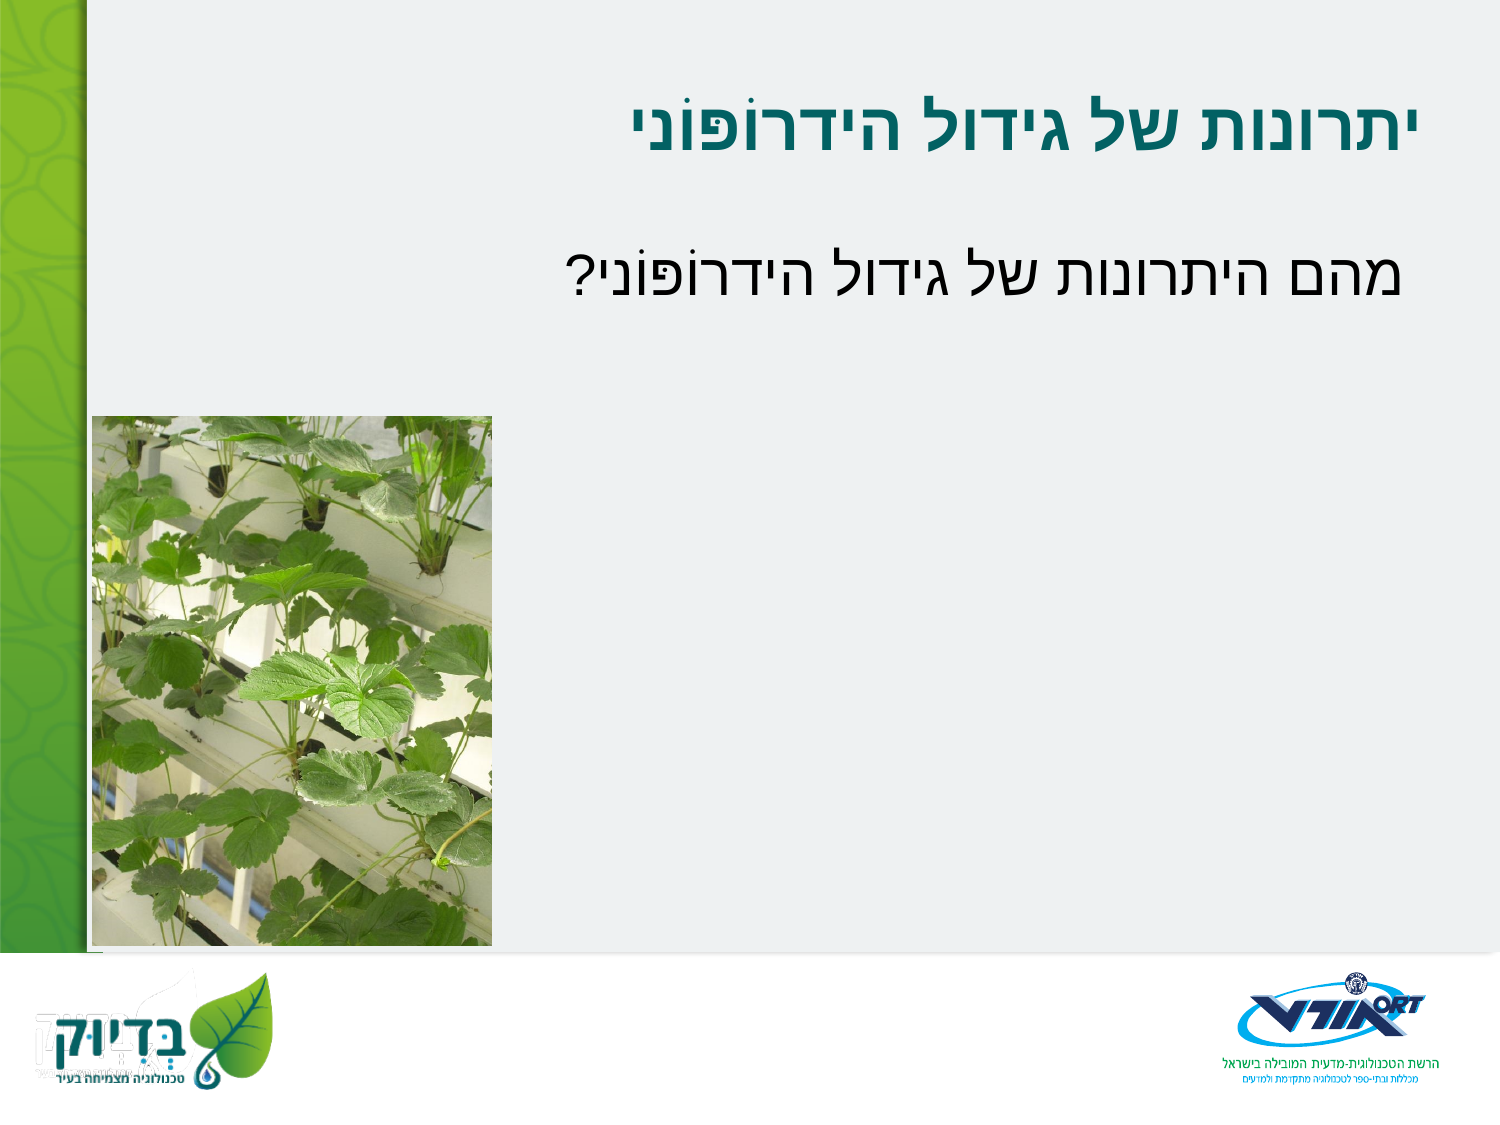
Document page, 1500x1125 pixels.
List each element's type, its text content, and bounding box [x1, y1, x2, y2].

picture [1358, 1076, 1365, 1083]
picture [1256, 1076, 1266, 1083]
picture [1330, 1076, 1344, 1083]
list מהם היתרונות של גידול הידרוֹפּוֹני? [103, 237, 1437, 932]
picture [47, 971, 282, 1092]
title יתרונות של גידול הידרוֹפּוֹני [103, 34, 1439, 224]
picture [92, 416, 492, 946]
picture [0, 0, 86, 953]
